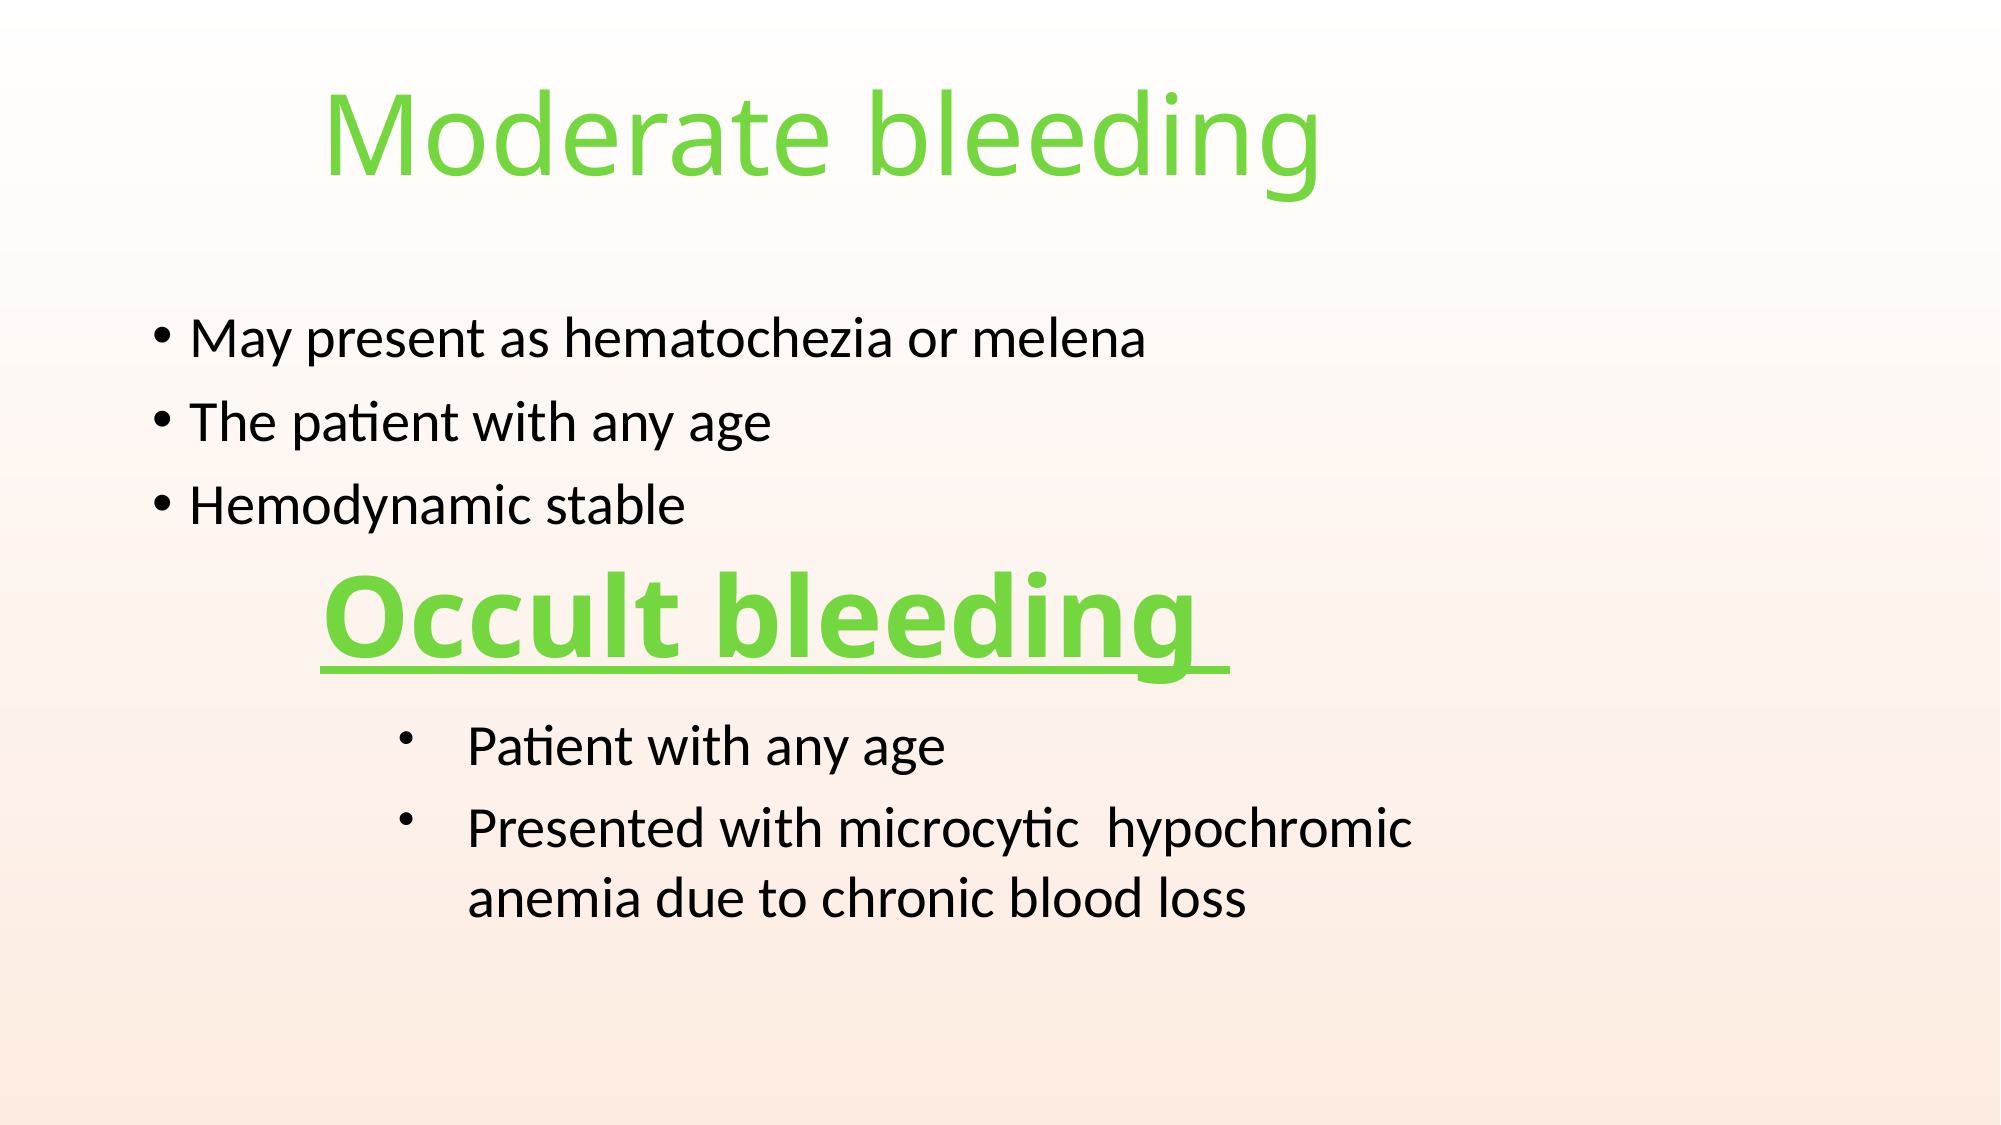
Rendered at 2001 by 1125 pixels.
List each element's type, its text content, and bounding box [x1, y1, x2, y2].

title Moderate bleeding [305, 112, 1656, 299]
text_box Occult bleeding [305, 586, 1656, 774]
list May present as hematochezia or melena The patient with any age Hemodynamic stable [137, 299, 1863, 1014]
text_box Patient with any age Presented with microcytic hypochromic anemia due to chronic blood loss [362, 699, 1513, 1125]
